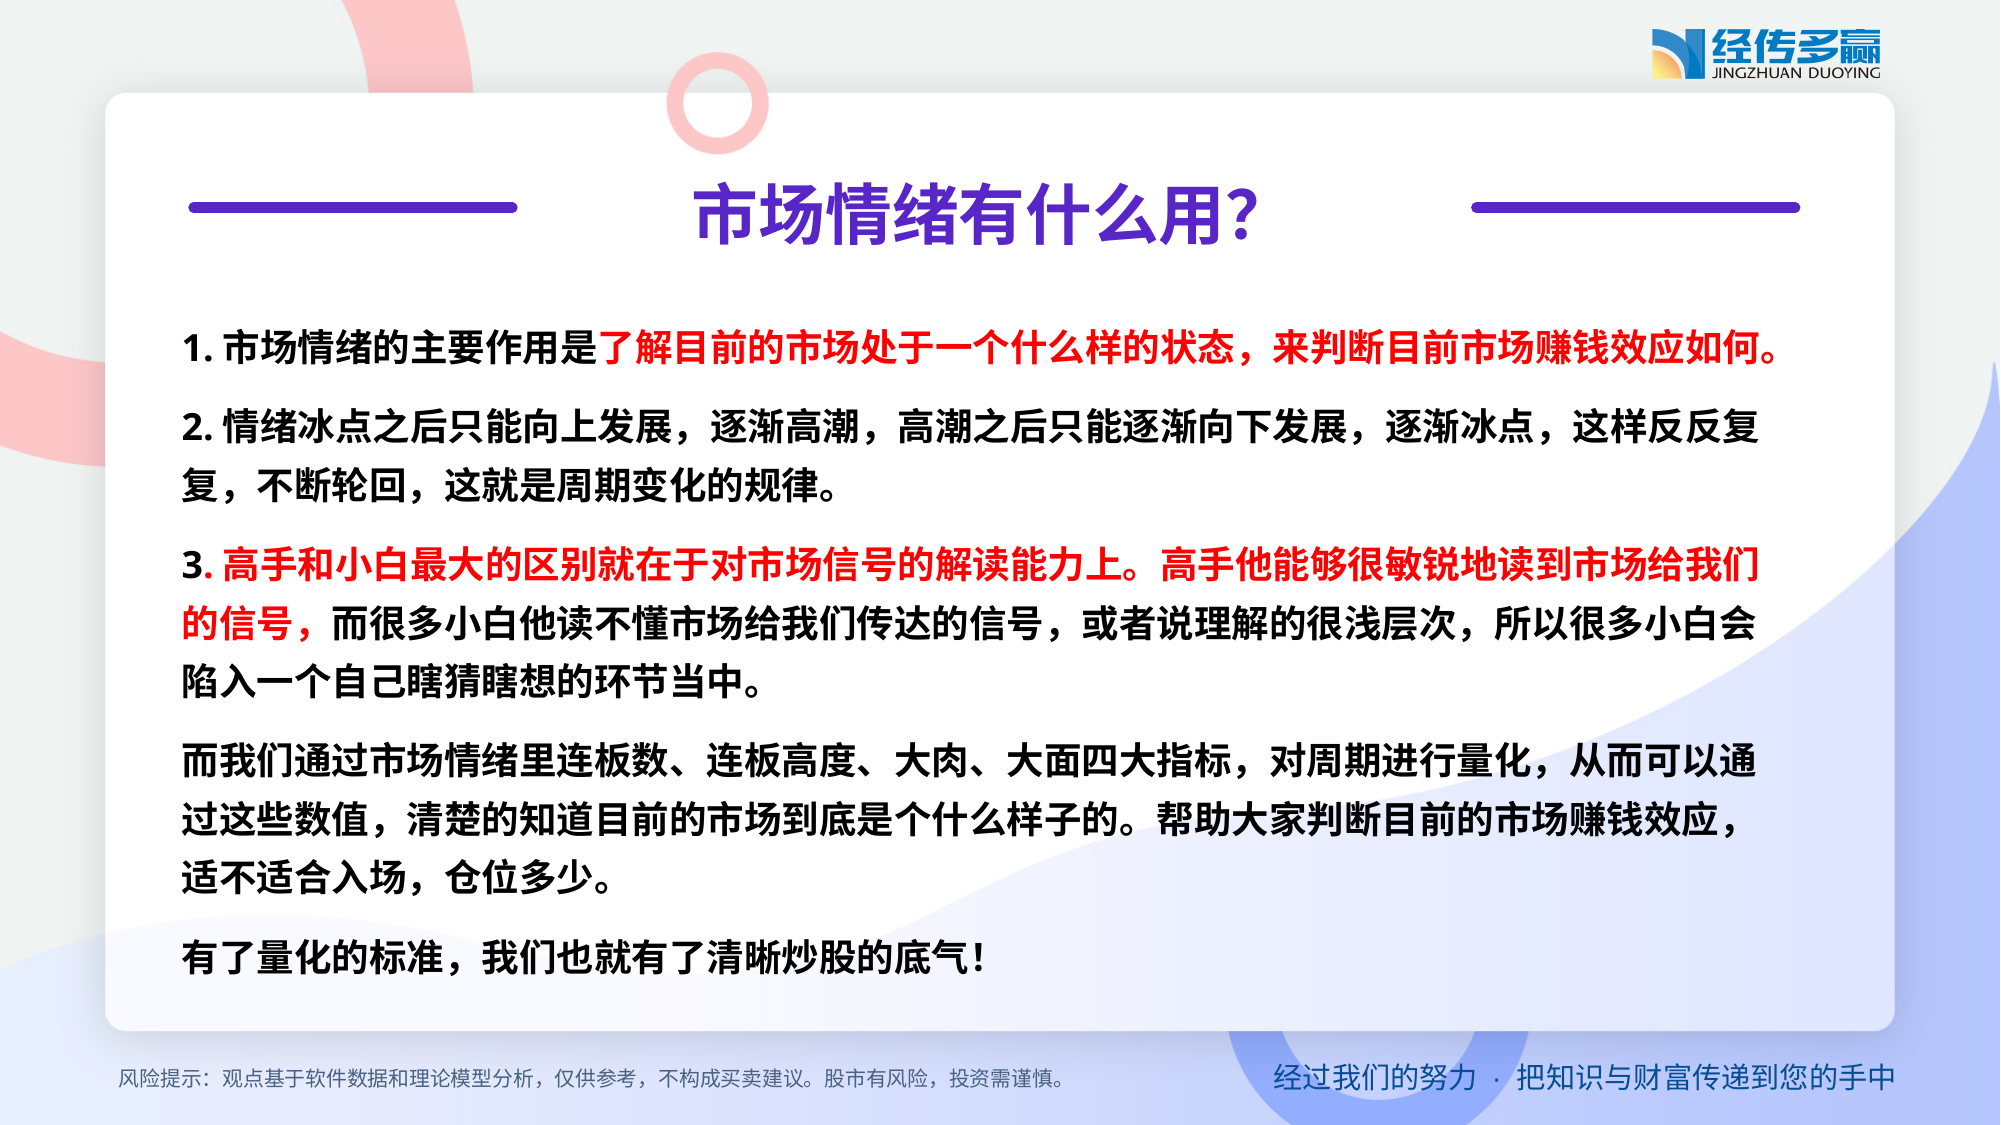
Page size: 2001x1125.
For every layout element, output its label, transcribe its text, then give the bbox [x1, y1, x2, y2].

text_box 风险提示：观点基于软件数据和理论模型分析，仅供参考，不构成买卖建议。股市有风险，投资需谨慎。 [103, 1058, 1089, 1098]
picture [0, 0, 2000, 1125]
text_box 1.市场情绪的主要作用是了解目前的市场处于一个什么样的状态，来判断目前市场赚钱效应如何。 2.情绪冰点之后只能向上发展，逐渐高潮，高潮之后只能逐渐向下发展，逐渐冰点，这样反反复复，不断轮回，这就是周期变化的规律。 3.高手和小白最大的区别就在于对市场信号的解读能力上。高手他能够很敏锐地读到市场给我们的信号，而很多小白他读不懂市场给我们传达的信号，或者说理解的很浅层次，所以很多小白会陷入一个自己瞎猜瞎想的环节当中。 而我们通过市场情绪里连板数、连板高度、大肉、大面四大指标，对周期进行量化，从而可以通过这些数值，清楚的知道目前的市场到底是个什么样子的。帮助大家判断目前的市场赚钱效应，适不适合入场，仓位多少。 有了量化的标准，我们也就有了清晰炒股的底气！ [166, 303, 1808, 986]
list 市场情绪有什么用？ [540, 150, 1460, 259]
